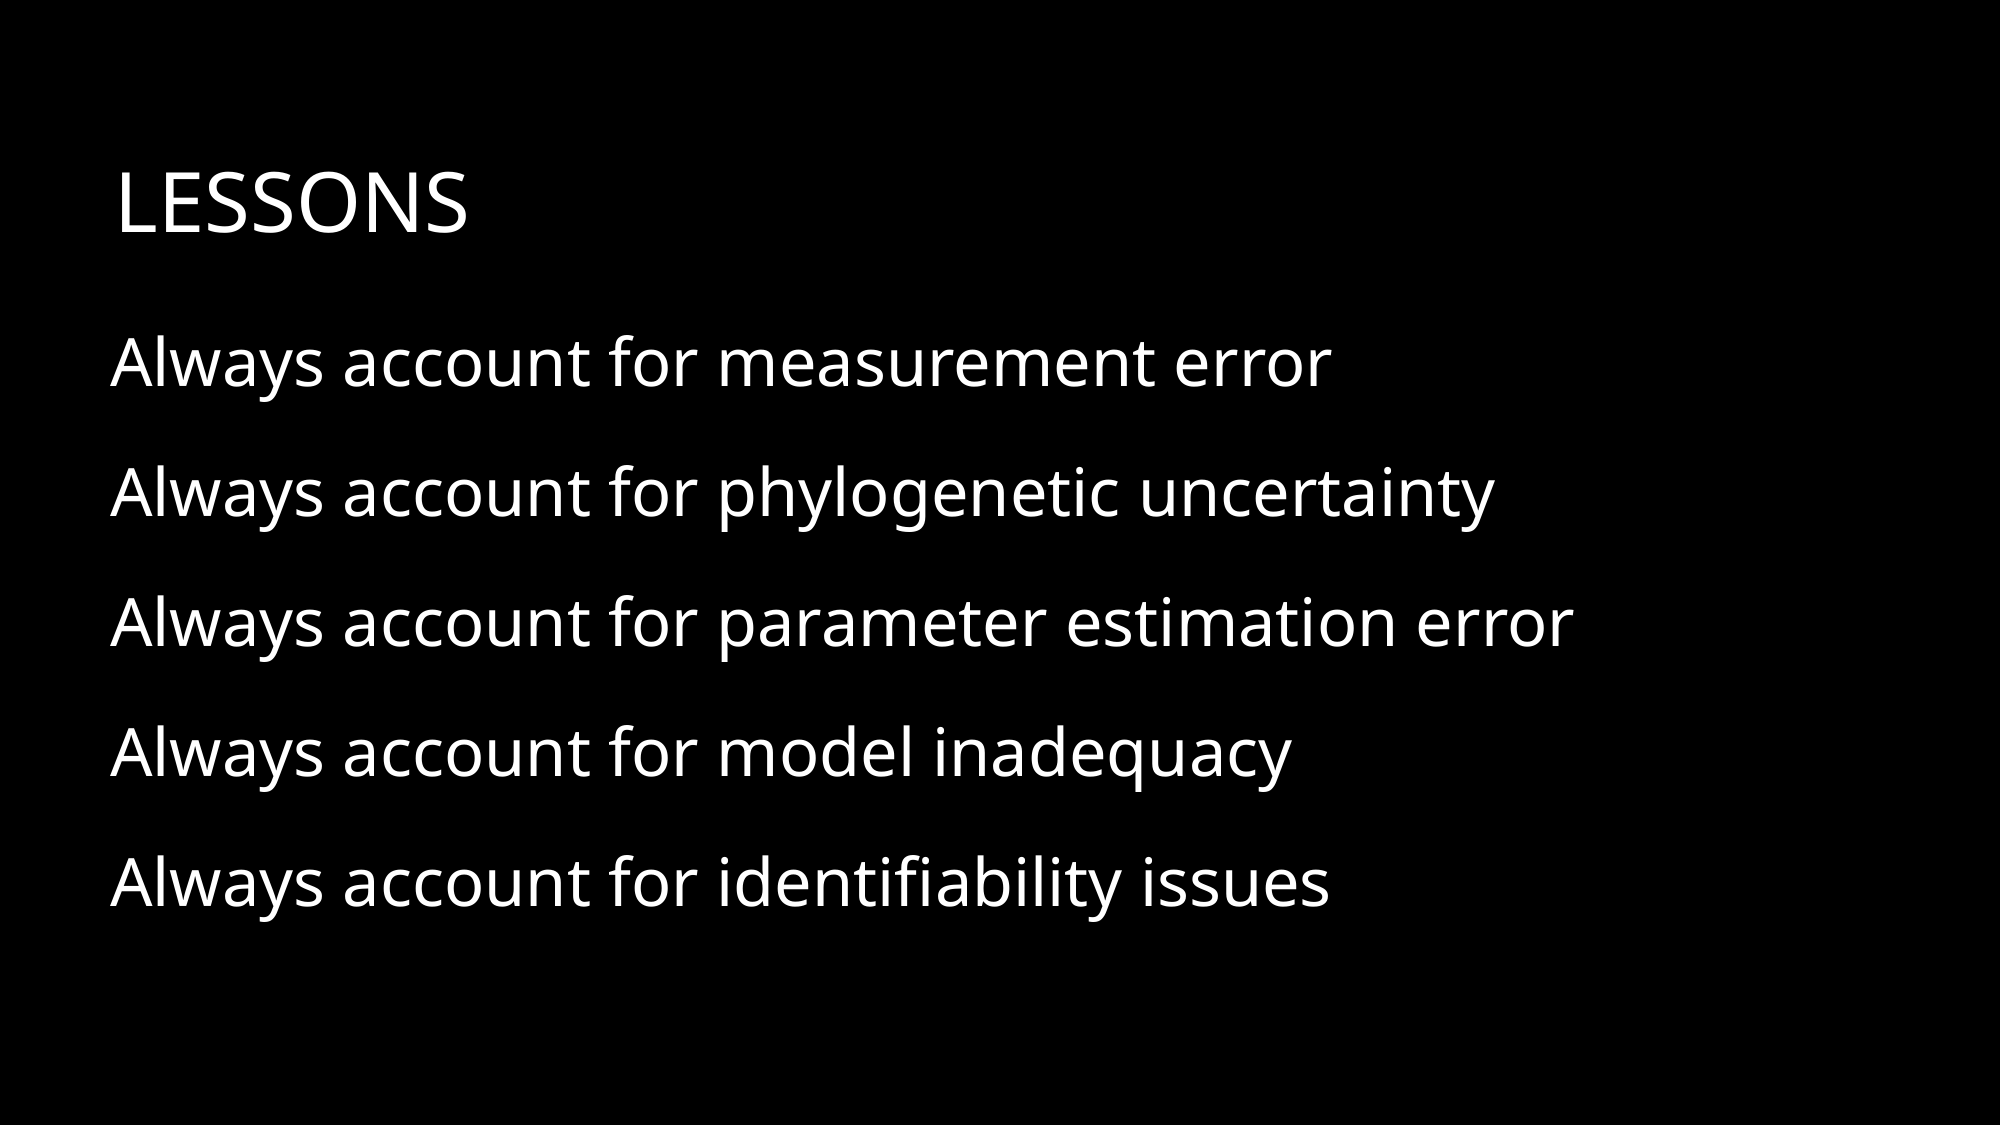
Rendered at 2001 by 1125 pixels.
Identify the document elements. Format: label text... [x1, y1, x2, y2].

title Lessons [99, 99, 1513, 312]
text_box Always account for measurement error Always account for phylogenetic uncertainty Always account for parameter estimation error Always account for model inadequacy Always account for identifiability issues [95, 312, 1700, 1057]
